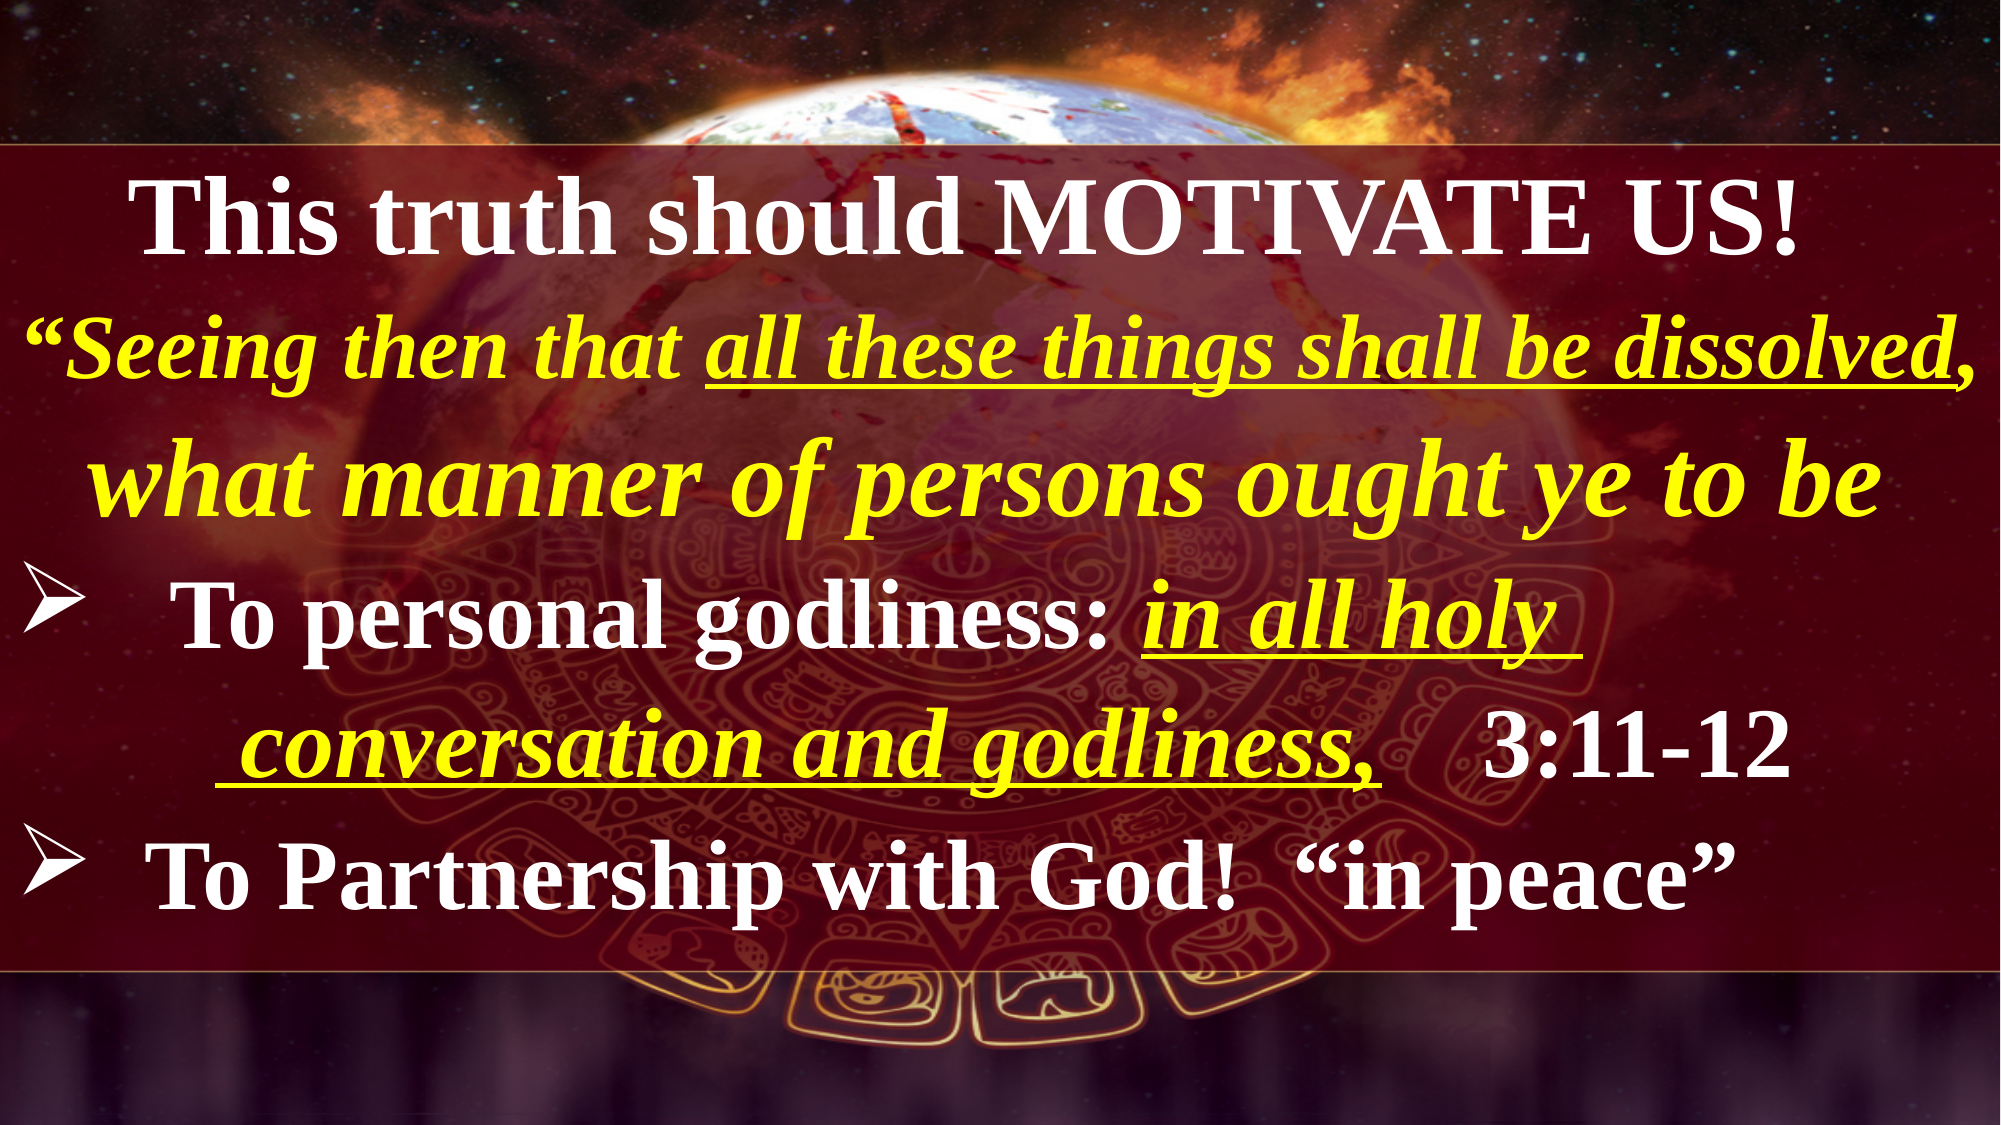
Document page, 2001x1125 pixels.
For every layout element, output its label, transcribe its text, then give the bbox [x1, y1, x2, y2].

list This truth should MOTIVATE US! “Seeing then that all these things shall be dissolved, what manner of persons ought ye to be To personal godliness: in all holy conversation and godliness, 3:11-12 To Partnership with God! “in peace” [0, 149, 2000, 1038]
picture [0, 0, 2001, 1125]
